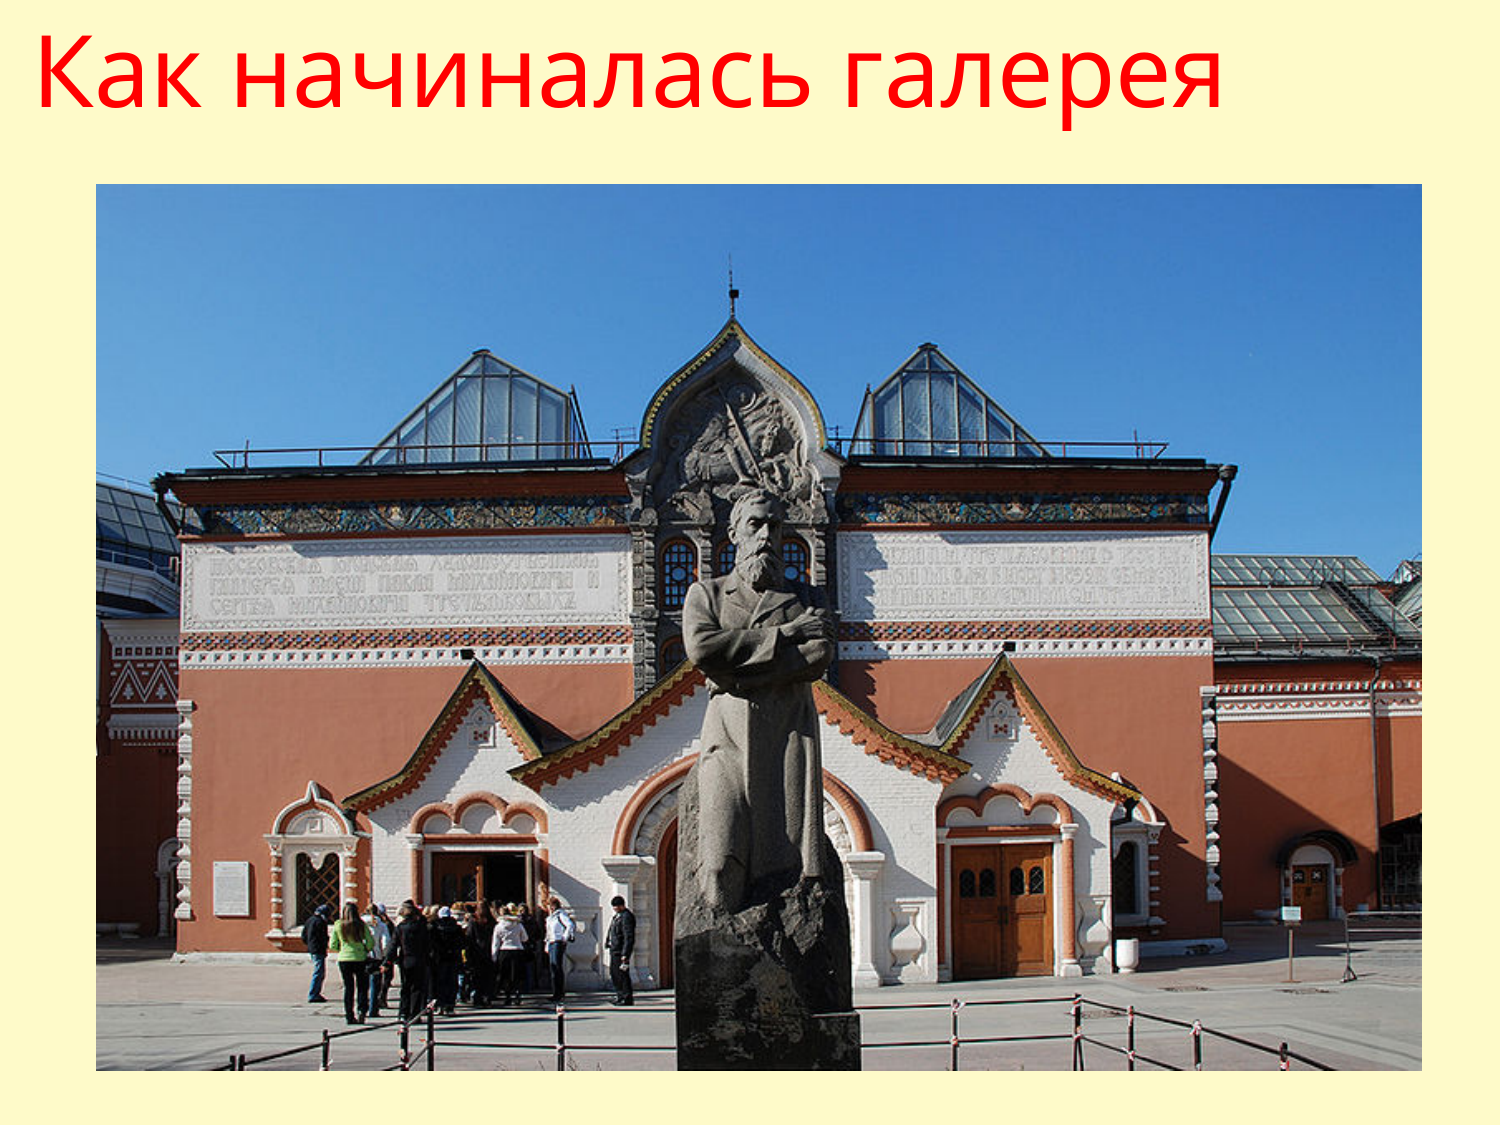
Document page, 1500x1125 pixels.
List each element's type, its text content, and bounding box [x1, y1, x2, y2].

text_box Как начиналась галерея [17, 0, 1495, 135]
picture [96, 184, 1422, 1071]
